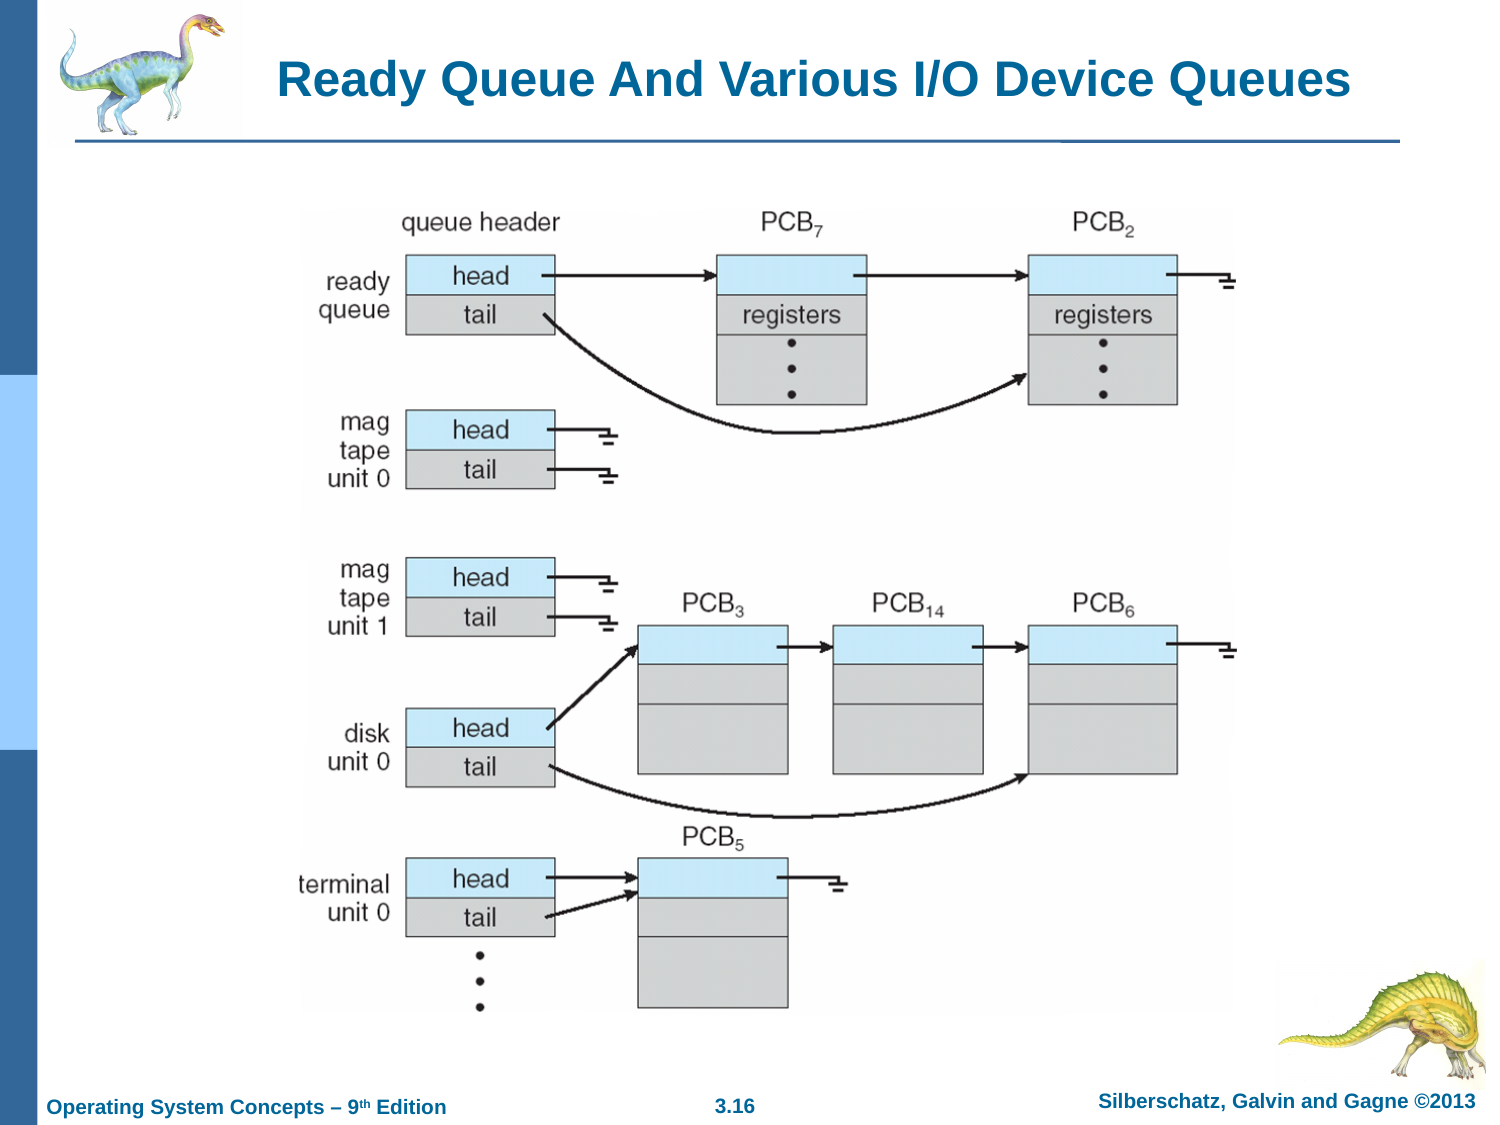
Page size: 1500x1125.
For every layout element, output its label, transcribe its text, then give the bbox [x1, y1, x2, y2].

picture [289, 198, 1246, 1024]
title Ready Queue And Various I/O Device Queues [159, 38, 1470, 114]
picture [46, 0, 243, 149]
picture [1275, 959, 1486, 1090]
